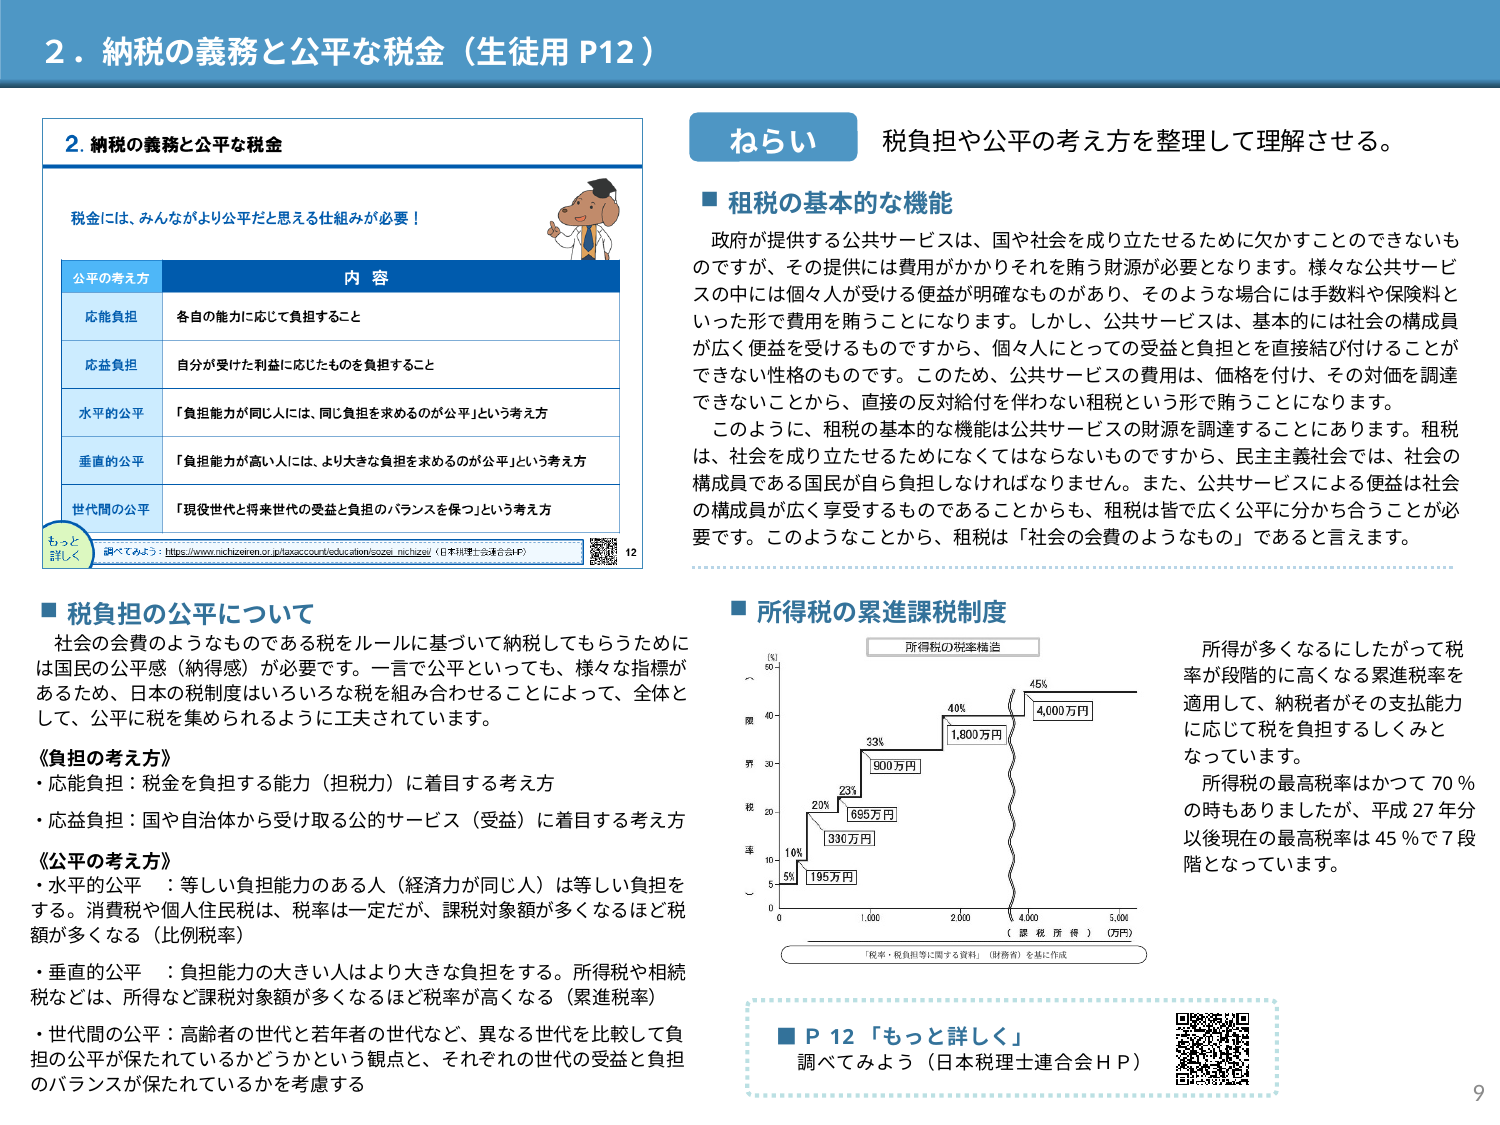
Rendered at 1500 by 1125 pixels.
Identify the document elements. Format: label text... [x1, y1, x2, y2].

picture [42, 118, 643, 569]
text_box [747, 1000, 1277, 1096]
text_box 《負担の考え方》 ・応能負担：税金を負担する能力（担税力）に着目する考え方 ・応益負担：国や自治体から受け取る公的サービス（受益）に着目する考え方 [15, 737, 715, 839]
text_box 所得が多くなるにしたがって税率が段階的に高くなる累進税率を適用して、納税者がその支払能力に応じて税を負担するしくみとなっています。 所得税の最高税率はかつて70％の時もありましたが、平成27年分以後現在の最高税率は45％で７段階となっています。 [1168, 625, 1496, 883]
text_box ねらい [688, 111, 859, 163]
text_box 租税の基本的な機能 [685, 171, 1094, 225]
picture [1168, 1005, 1257, 1093]
slide_number 9 [1162, 1061, 1500, 1122]
text_box 《公平の考え方》 ・水平的公平 ：等しい負担能力のある人（経済力が同じ人）は等しい負担をする。消費税や個人住民税は、税率は一定だが、課税対象額が多くなるほど税額が多くなる（比例税率） ・垂直的公平 ：負担能力の大きい人はより大きな負担をする。所得税や相続税などは、所得など課税対象額が多くなるほど税率が高くなる（累進税率） ・世代間の公平：高齢者の世代と若年者の世代など、異なる世代を比較して負担の公平が保たれているかどうかという観点と、それぞれの世代の受益と負担のバランスが保たれているかを考慮する [15, 839, 715, 1103]
text_box 政府が提供する公共サービスは、国や社会を成り立たせるために欠かすことのできないものですが、その提供には費用がかかりそれを賄う財源が必要となります。様々な公共サービスの中には個々人が受ける便益が明確なものがあり、そのような場合には手数料や保険料といった形で費用を賄うことになります。しかし、公共サービスは、基本的には社会の構成員が広く便益を受けるものですから、個々人にとっての受益と負担とを直接結び付けることができない性格のものです。このため、公共サービスの費用は、価格を付け、その対価を調達できないことから、直接の反対給付を伴わない租税という形で賄うことになります。 このように、租税の基本的な機能は公共サービスの財源を調達することにあります。租税は、社会を成り立たせるためになくてはならないものですから、民主主義社会では、社会の構成員である国民が自ら負担しなければなりません。また、公共サービスによる便益は社会の構成員が広く享受するものであることからも、租税は皆で広く公平に分かち合うことが必要です。このようなことから、租税は「社会の会費のようなもの」であると言えます。 [677, 217, 1491, 556]
text_box 税負担や公平の考え方を整理して理解させる。 [867, 118, 1496, 163]
text_box 所得税の累進課税制度 [714, 583, 1123, 634]
text_box 税負担の公平について [24, 581, 433, 636]
text_box ２．納税の義務と公平な税金（生徒用P12） [24, 24, 775, 75]
text_box 社会の会費のようなものである税をルールに基づいて納税してもらうためには国民の公平感（納得感）が必要です。一言で公平といっても、様々な指標があるため、日本の税制度はいろいろな税を組み合わせることによって、全体として、公平に税を集められるように工夫されています。 [20, 622, 715, 737]
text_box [718, 633, 1163, 964]
